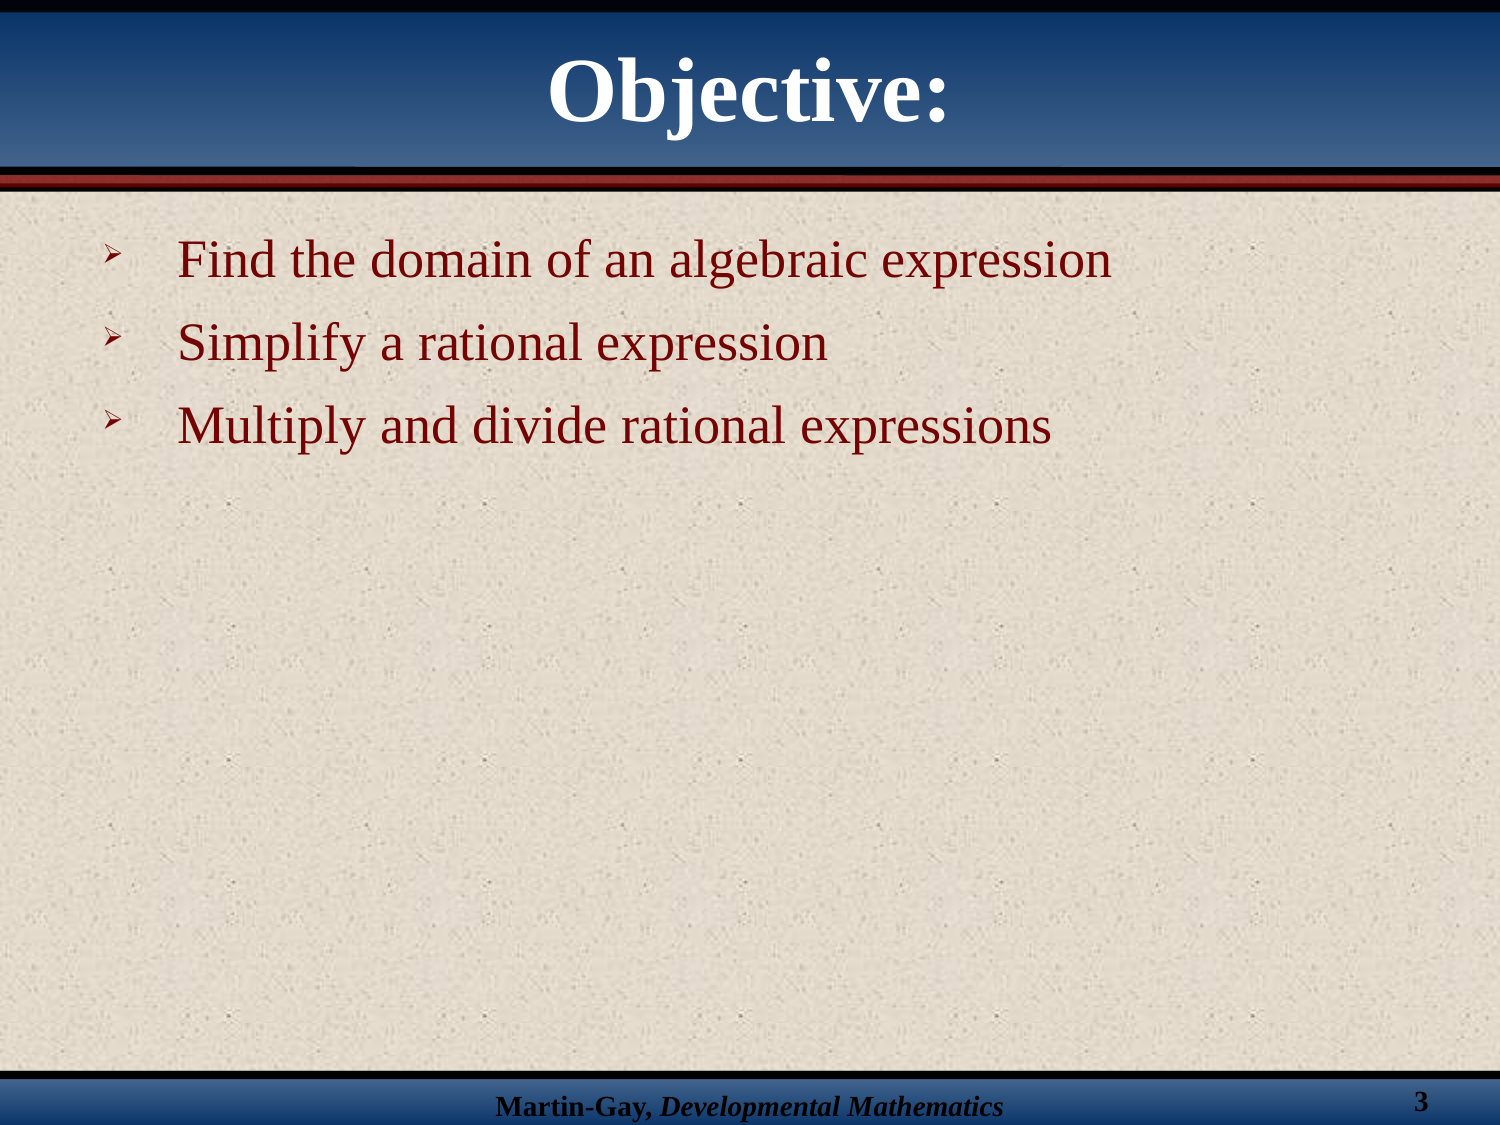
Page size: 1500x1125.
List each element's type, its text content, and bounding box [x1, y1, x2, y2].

text_box Find the domain of an algebraic expression Simplify a rational expression Multiply and divide rational expressions [87, 220, 1463, 547]
title Objective: [75, 0, 1425, 179]
picture [0, 192, 1500, 1070]
